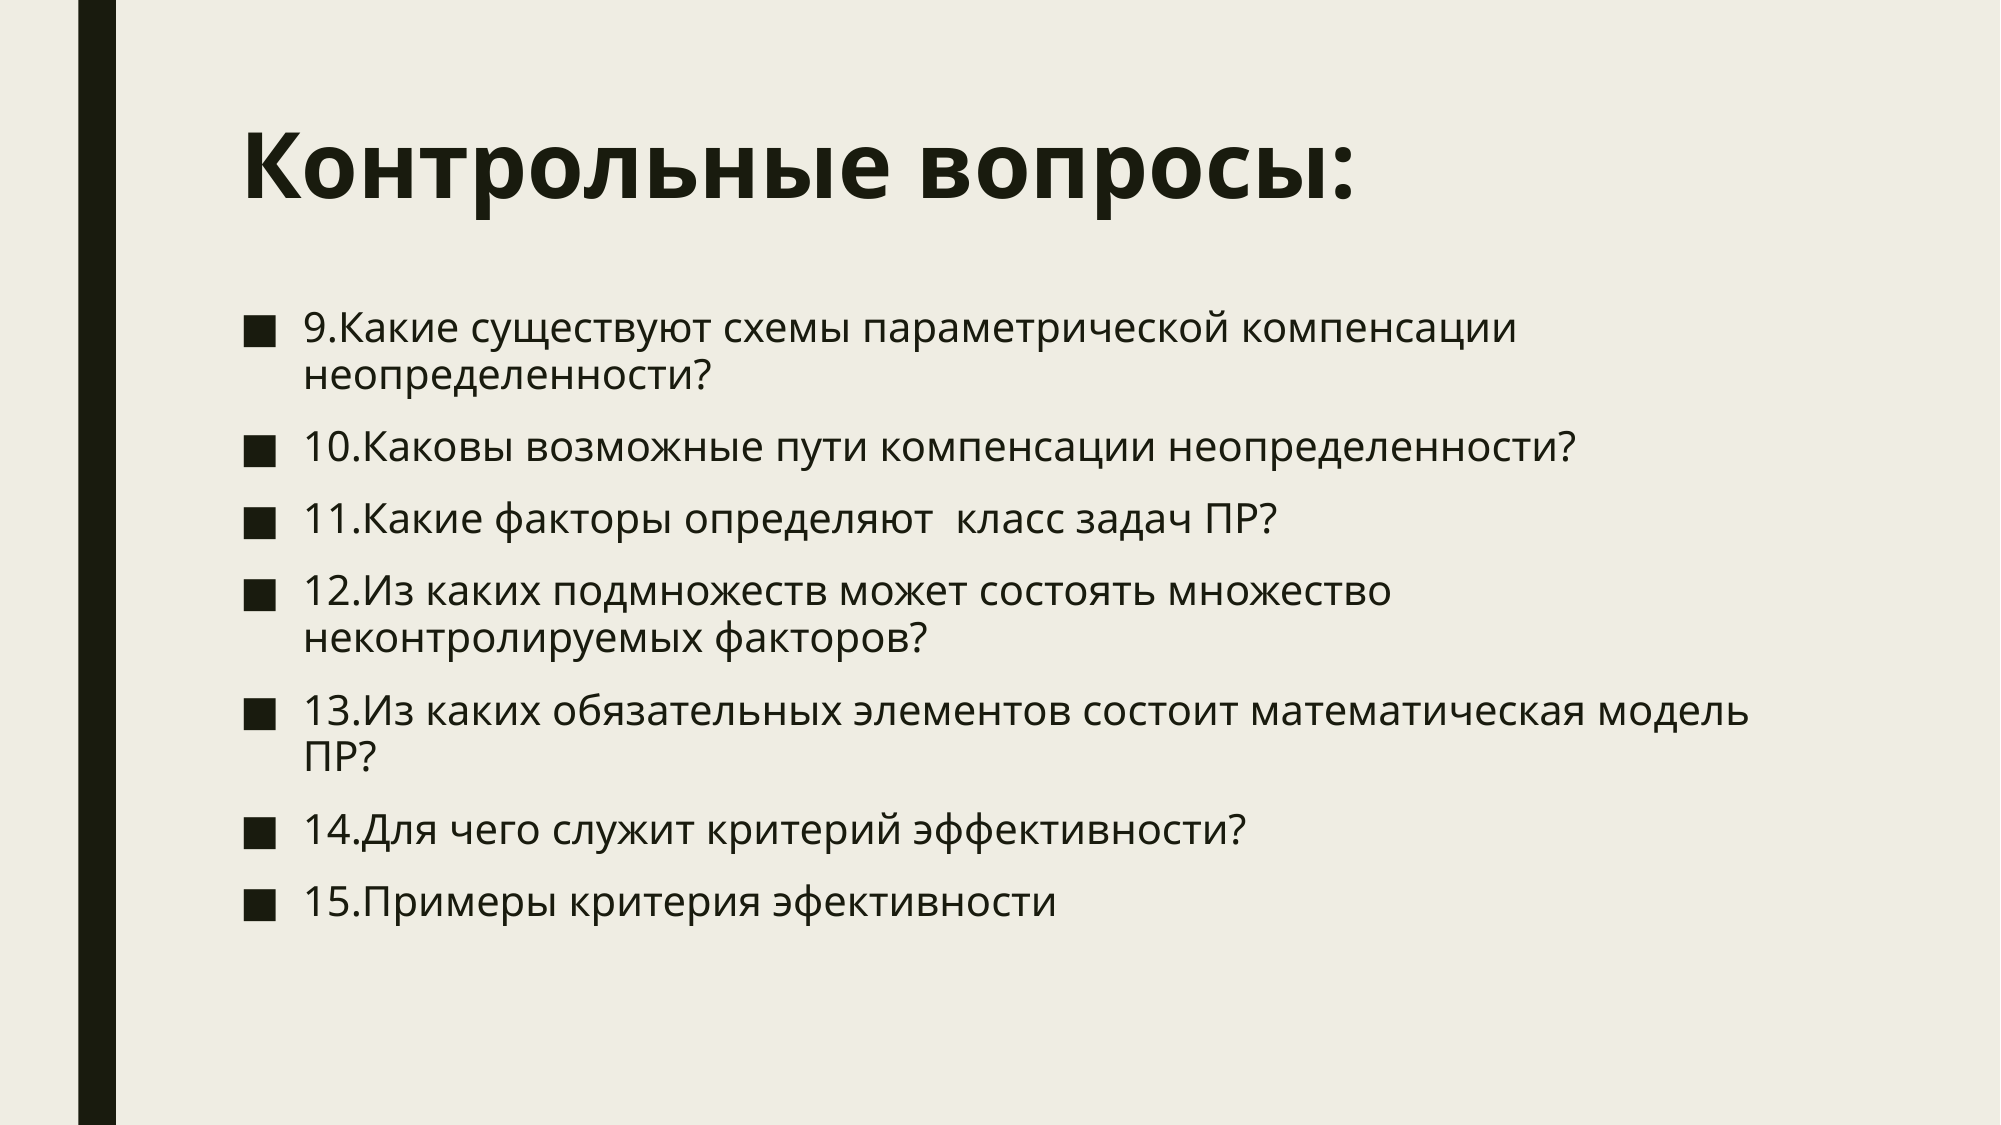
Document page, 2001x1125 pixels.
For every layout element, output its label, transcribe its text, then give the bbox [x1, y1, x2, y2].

list 9.Какие существуют схемы параметрической компенсации неопределенности? 10.Каковы возможные пути компенсации неопределенности? 11.Какие факторы определяют класс задач ПР? 12.Из каких подмножеств может состоять множество неконтролируемых факторов? 13.Из каких обязательных элементов состоит математическая модель ПР? 14.Для чего служит критерий эффективности? 15.Примеры критерия эфективности [225, 297, 1800, 963]
title Контрольные вопросы: [225, 112, 1800, 297]
